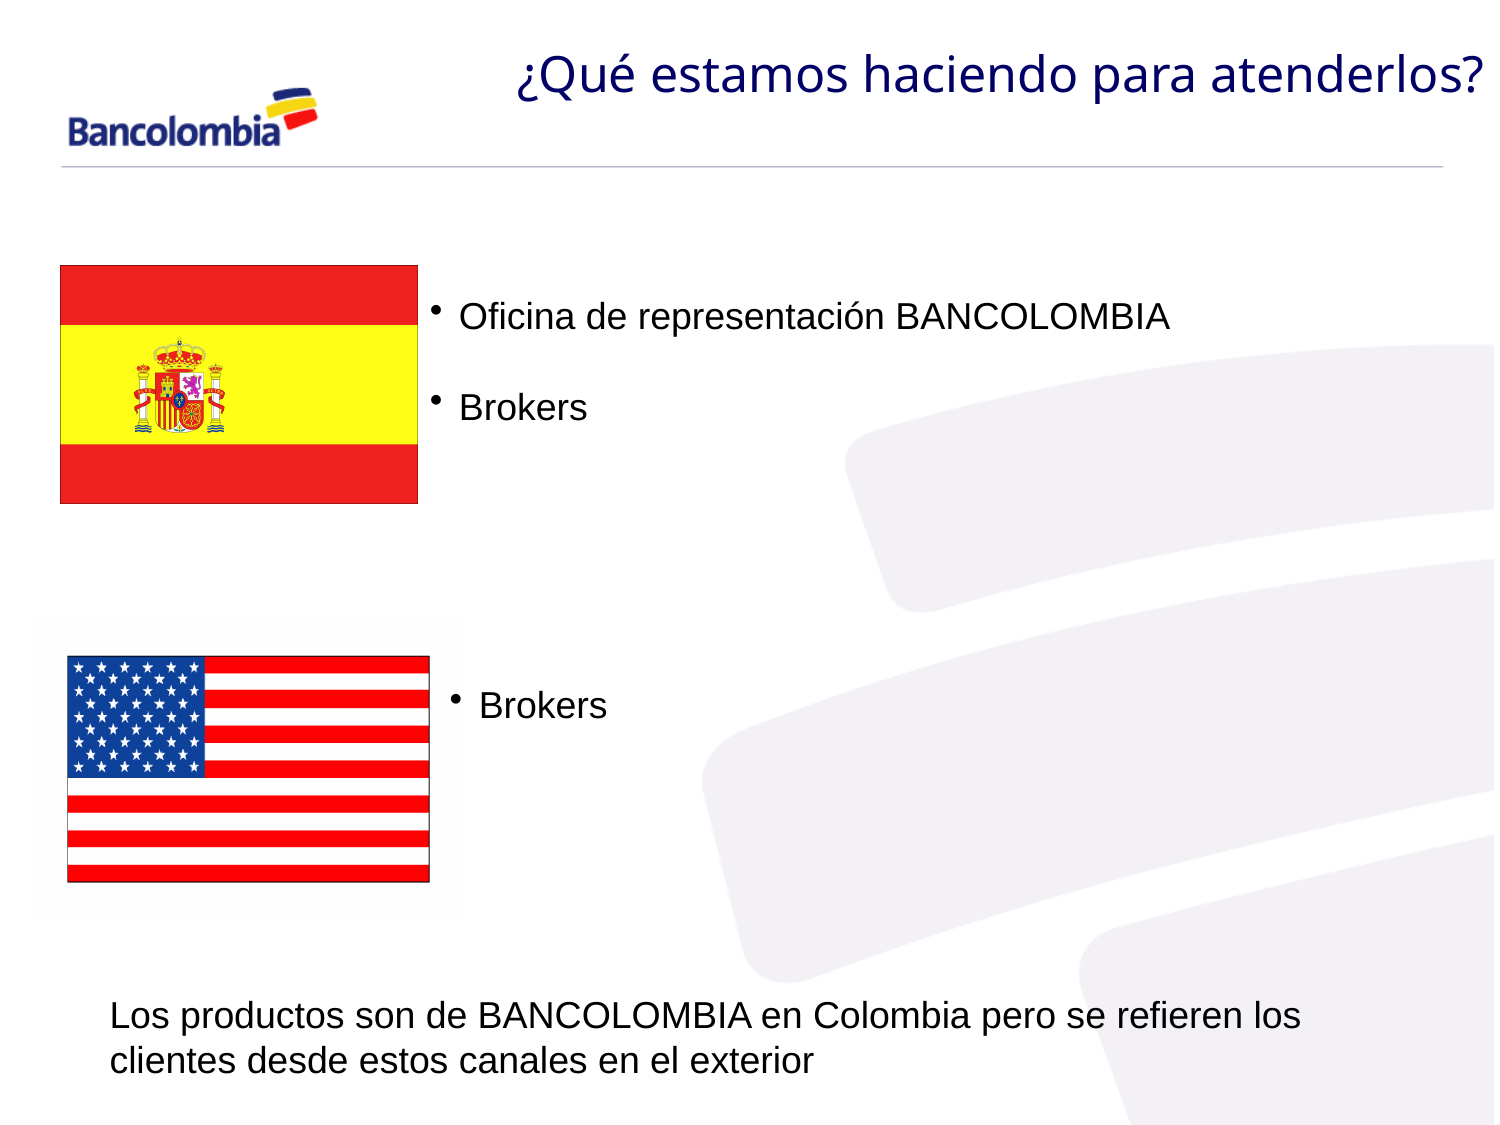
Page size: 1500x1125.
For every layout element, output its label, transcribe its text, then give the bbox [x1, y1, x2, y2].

text_box Oficina de representación BANCOLOMBIA Brokers [423, 285, 1245, 435]
text_box ¿Qué estamos haciendo para atenderlos? [473, 35, 1500, 111]
picture [0, 1, 1494, 1125]
text_box Los productos son de BANCOLOMBIA en Colombia pero se refieren los clientes desde estos canales en el exterior [94, 984, 1394, 1067]
text_box Brokers [467, 674, 1265, 734]
